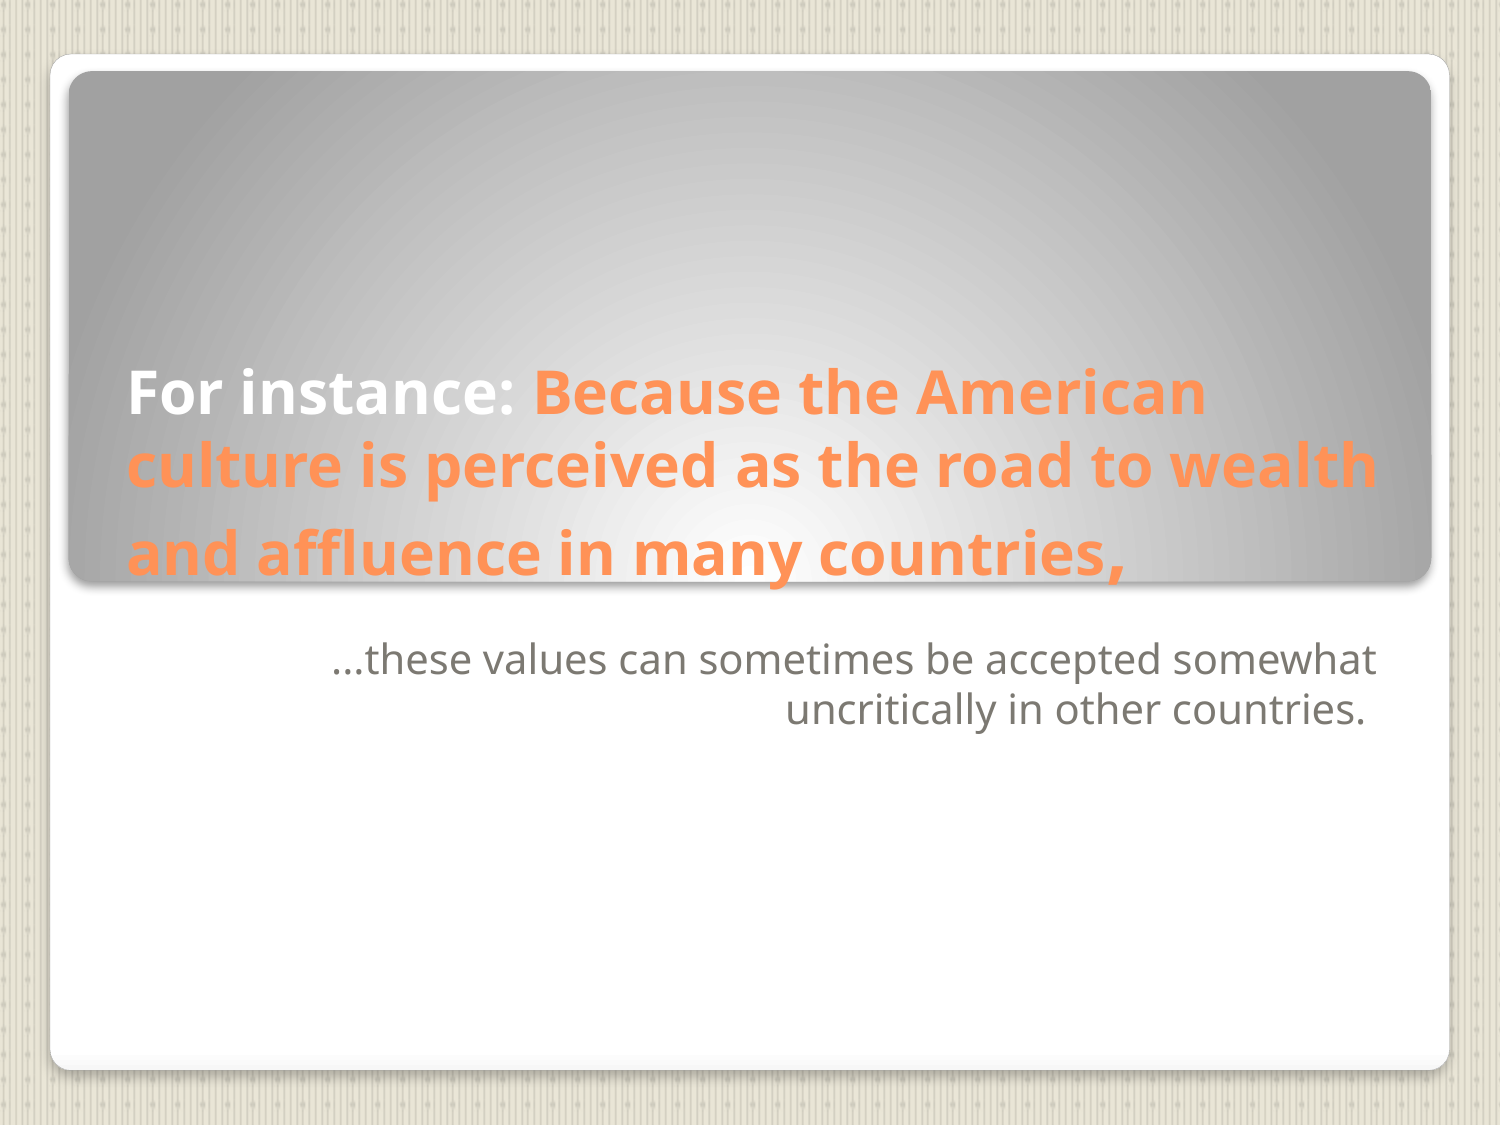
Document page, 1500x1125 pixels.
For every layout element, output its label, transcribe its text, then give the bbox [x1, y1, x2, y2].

subtitle ...these values can sometimes be accepted somewhat uncritically in other countries. [117, 632, 1393, 783]
title For instance: Because the American culture is perceived as the road to wealth and affluence in many countries, [118, 298, 1394, 599]
